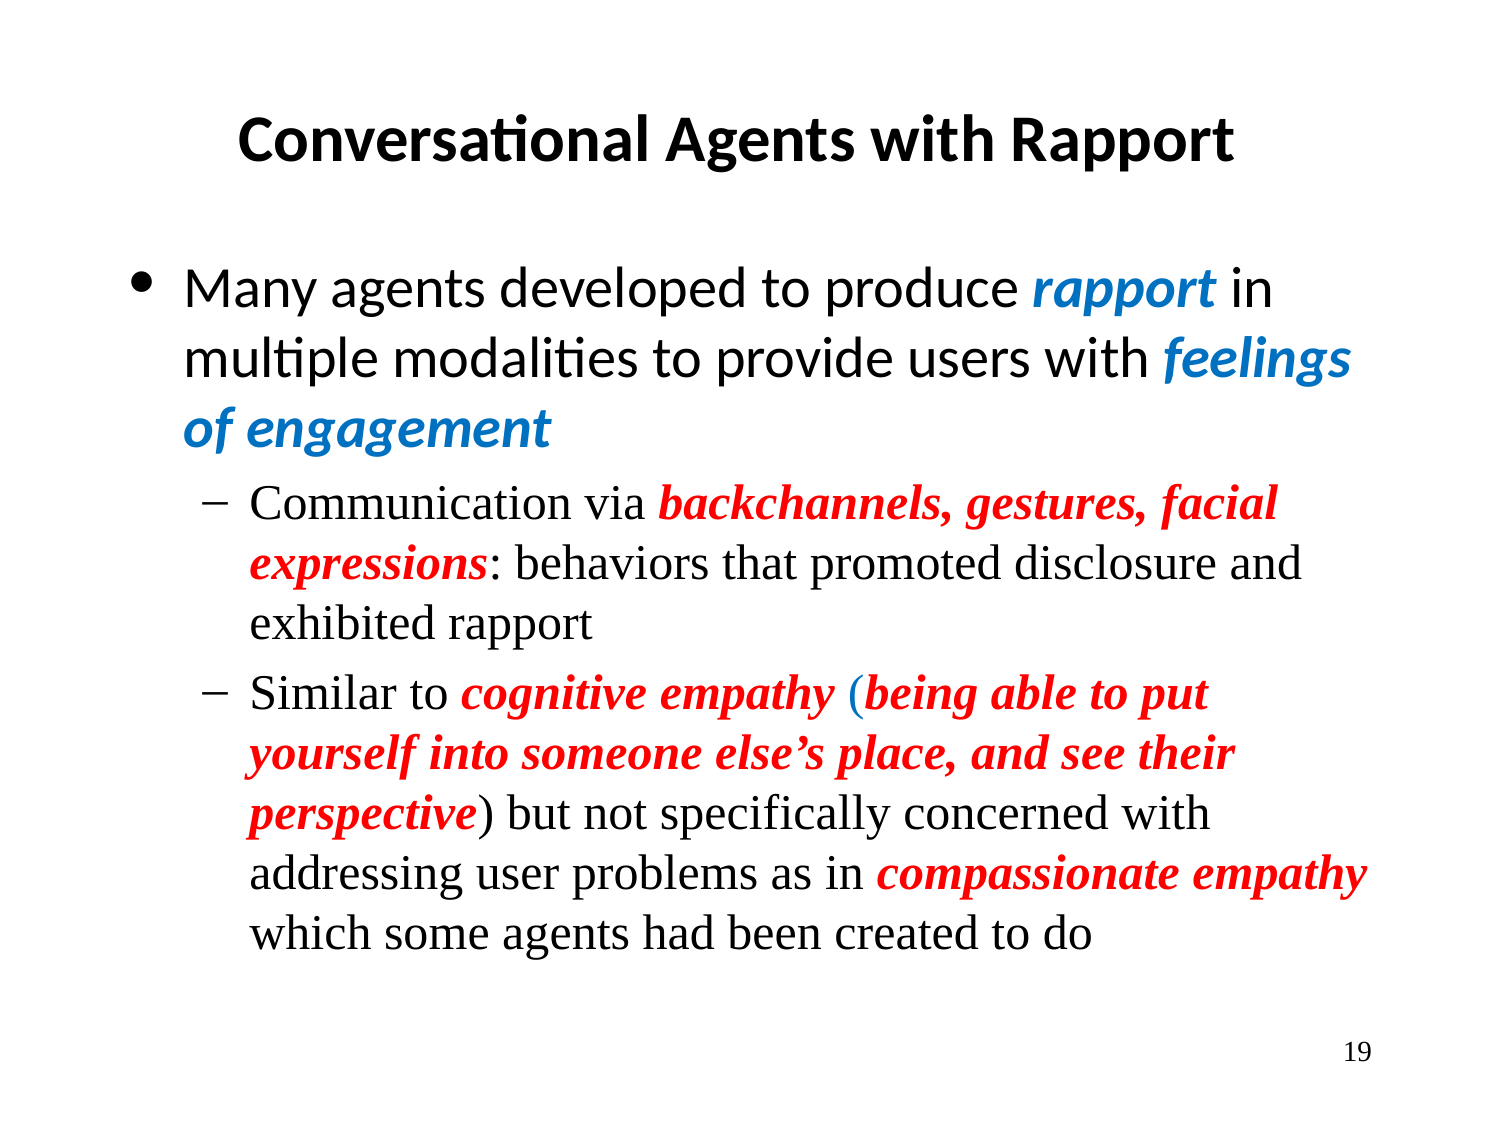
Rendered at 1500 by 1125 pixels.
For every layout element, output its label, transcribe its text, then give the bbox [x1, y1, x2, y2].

list Many agents developed to produce rapport in multiple modalities to provide users with feelings of engagement Communication via backchannels, gestures, facial expressions: behaviors that promoted disclosure and exhibited rapport Similar to cognitive empathy (being able to put yourself into someone else’s place, and see their perspective) but not specifically concerned with addressing user problems as in compassionate empathy which some agents had been created to do [112, 241, 1388, 1000]
slide_number ‹#› [1074, 1025, 1388, 1100]
title Conversational Agents with Rapport [99, 58, 1375, 211]
